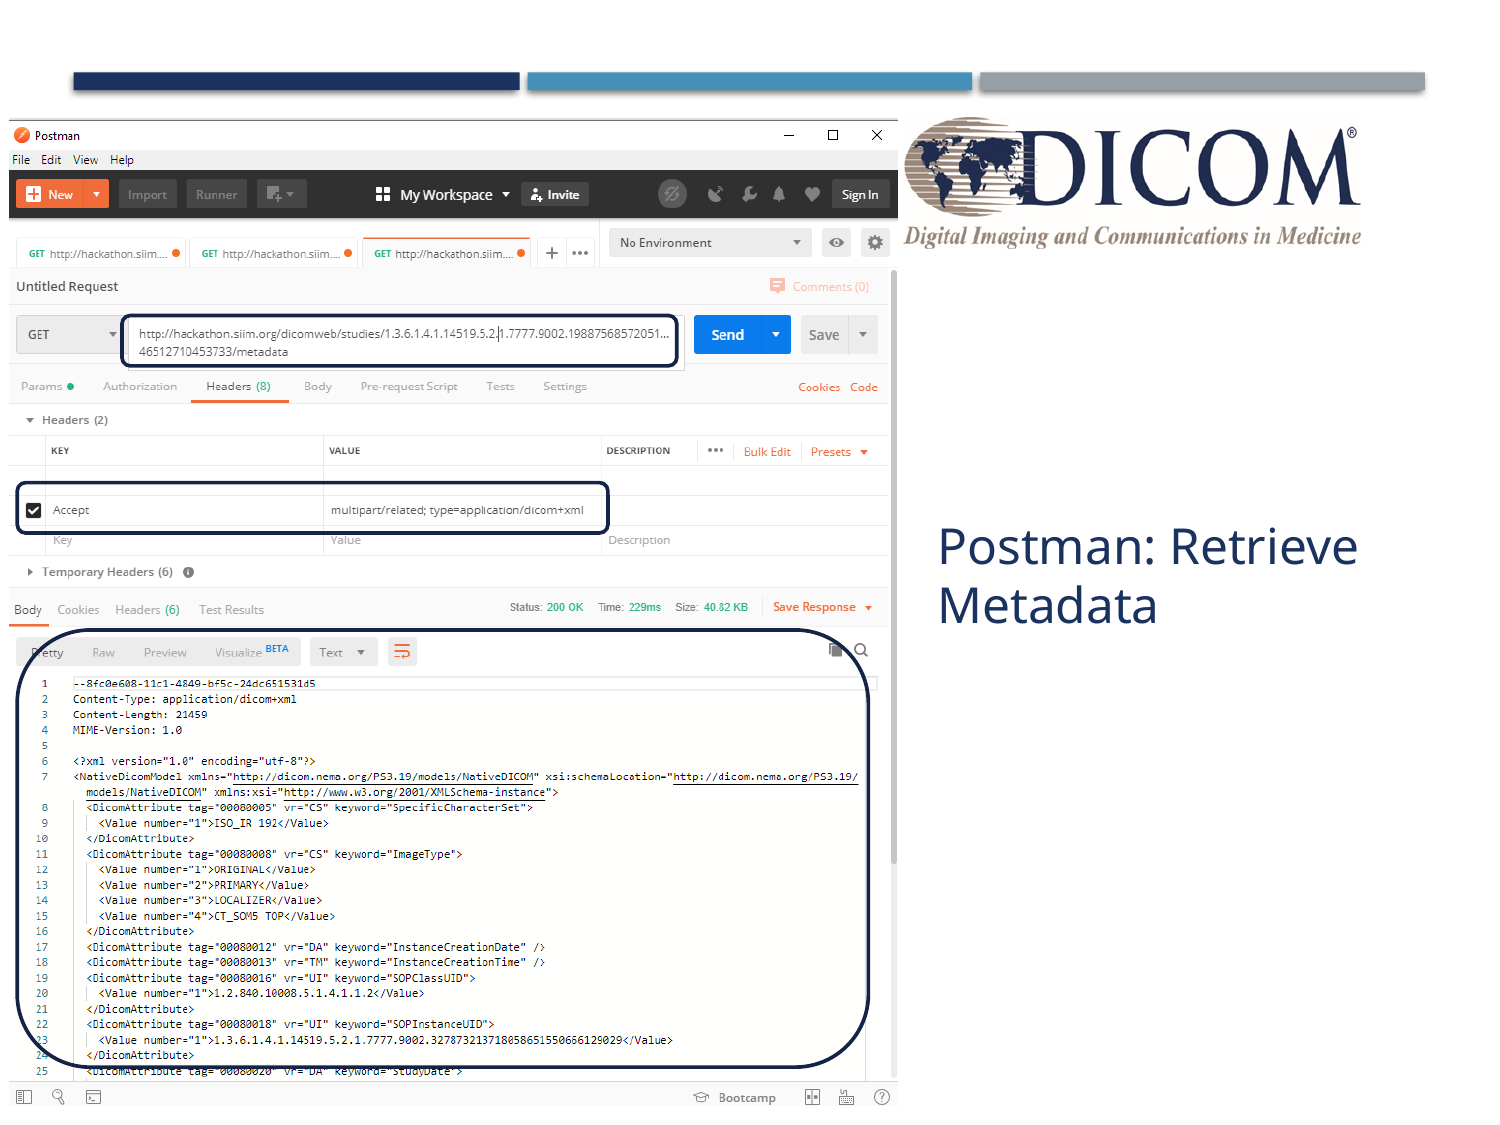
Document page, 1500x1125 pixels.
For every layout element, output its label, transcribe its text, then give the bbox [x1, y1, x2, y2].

picture [8, 117, 898, 1106]
picture [903, 117, 1361, 249]
title Postman: Retrieve Metadata [922, 504, 1394, 642]
